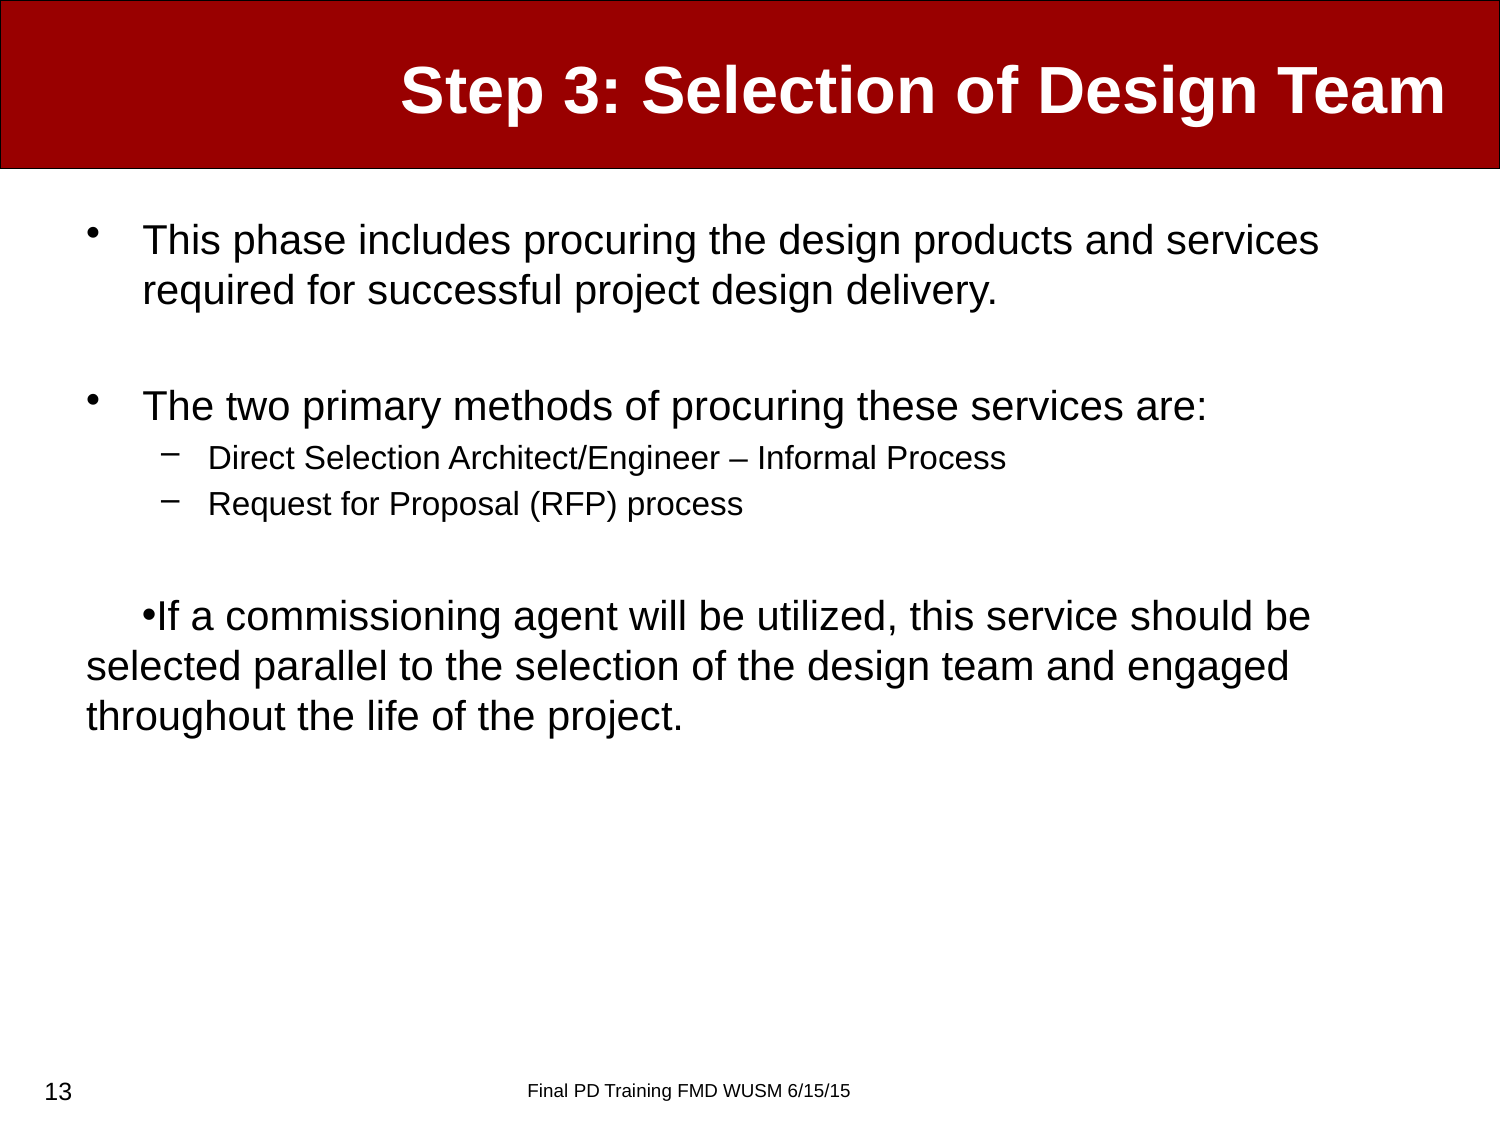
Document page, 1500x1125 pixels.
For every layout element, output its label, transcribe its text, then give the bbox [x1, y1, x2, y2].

slide_number 13 [29, 1067, 162, 1113]
list This phase includes procuring the design products and services required for successful project design delivery. The two primary methods of procuring these services are: Direct Selection Architect/Engineer – Informal Process Request for Proposal (RFP) process If a commissioning agent will be utilized, this service should be selected parallel to the selection of the design team and engaged throughout the life of the project. [70, 204, 1391, 762]
footer Final PD Training FMD WUSM 6/15/15 [512, 1070, 1132, 1109]
title Step 3: Selection of Design Team [37, 38, 1463, 135]
